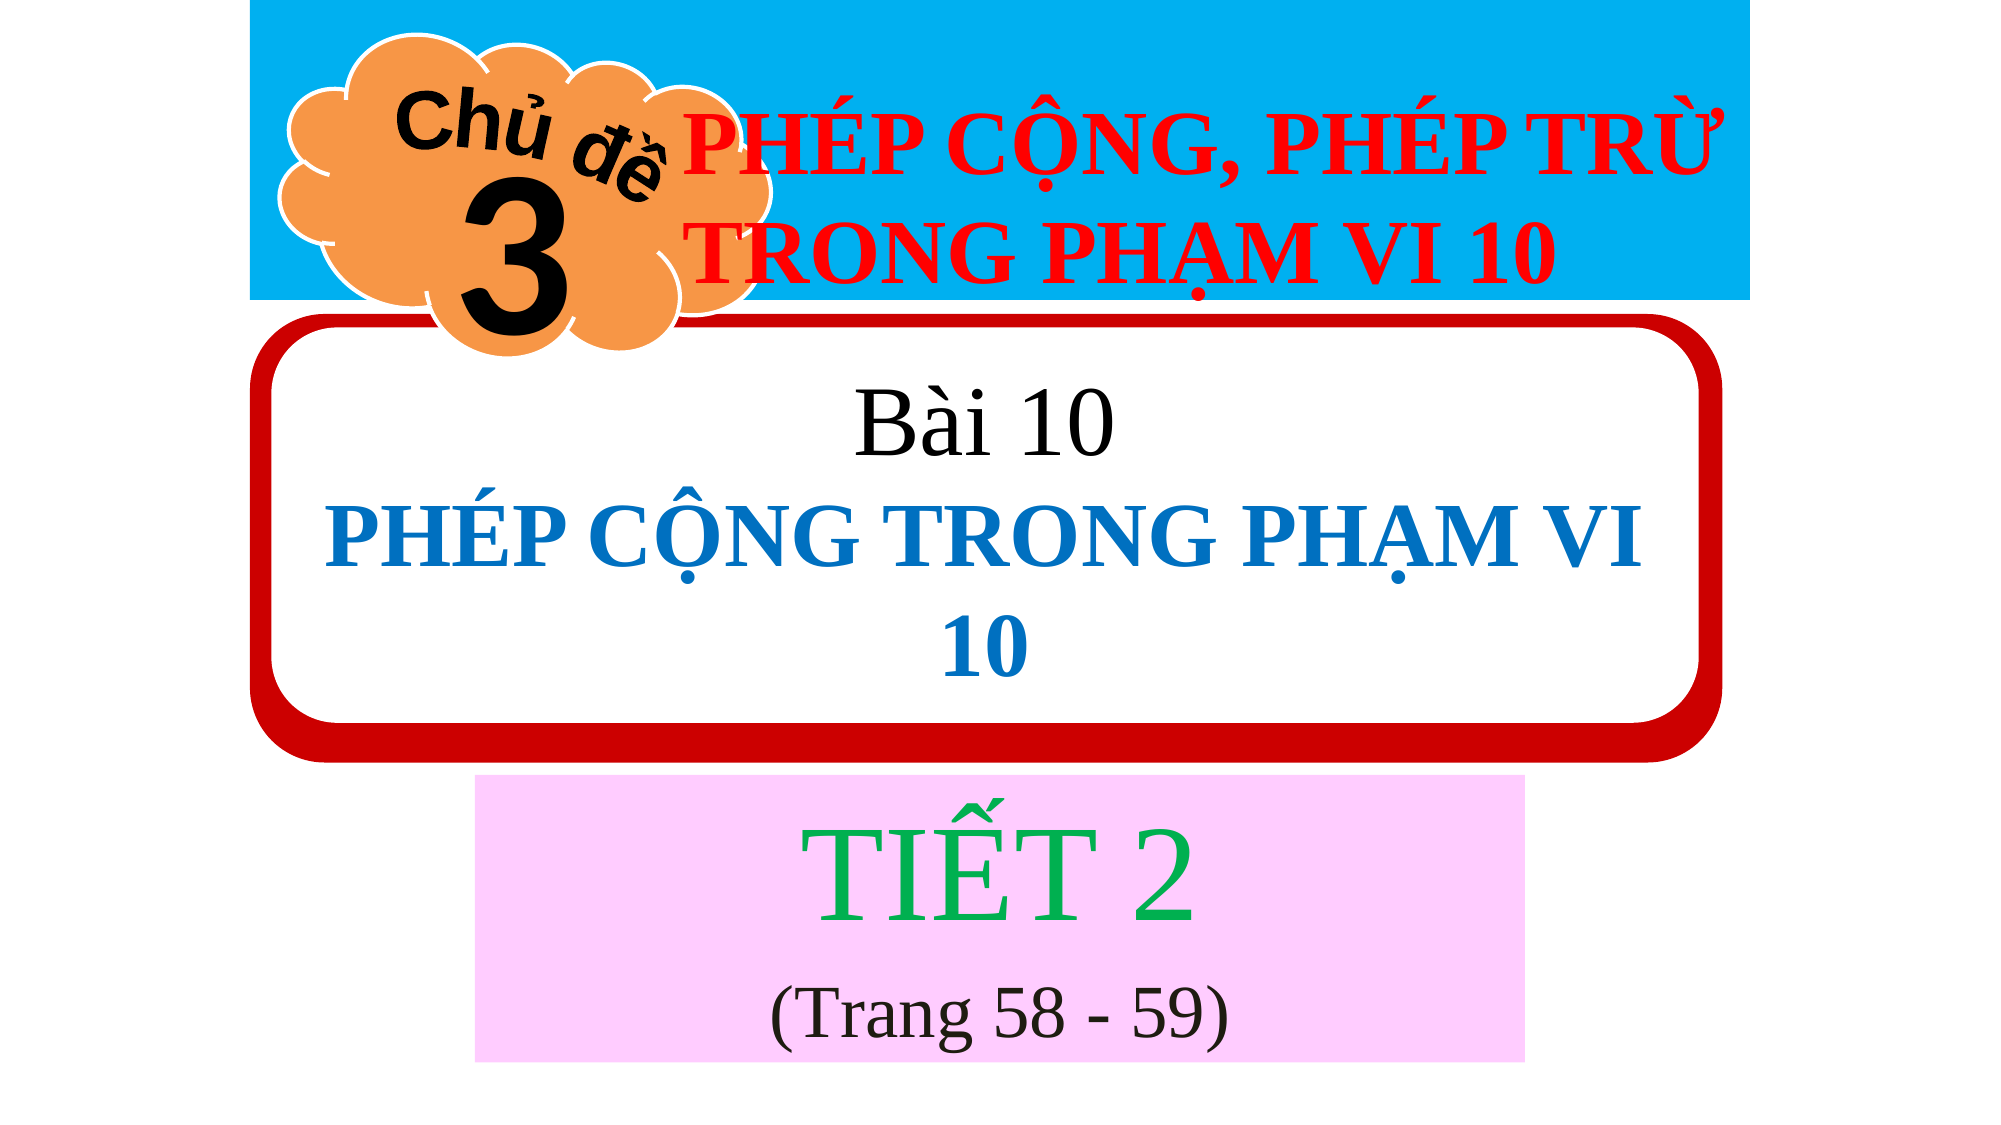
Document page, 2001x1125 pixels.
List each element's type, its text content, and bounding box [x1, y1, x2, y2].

subtitle TIẾT 2 (Trang 58 - 59) [474, 774, 1525, 1063]
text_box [249, 0, 1751, 360]
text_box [249, 367, 1723, 763]
